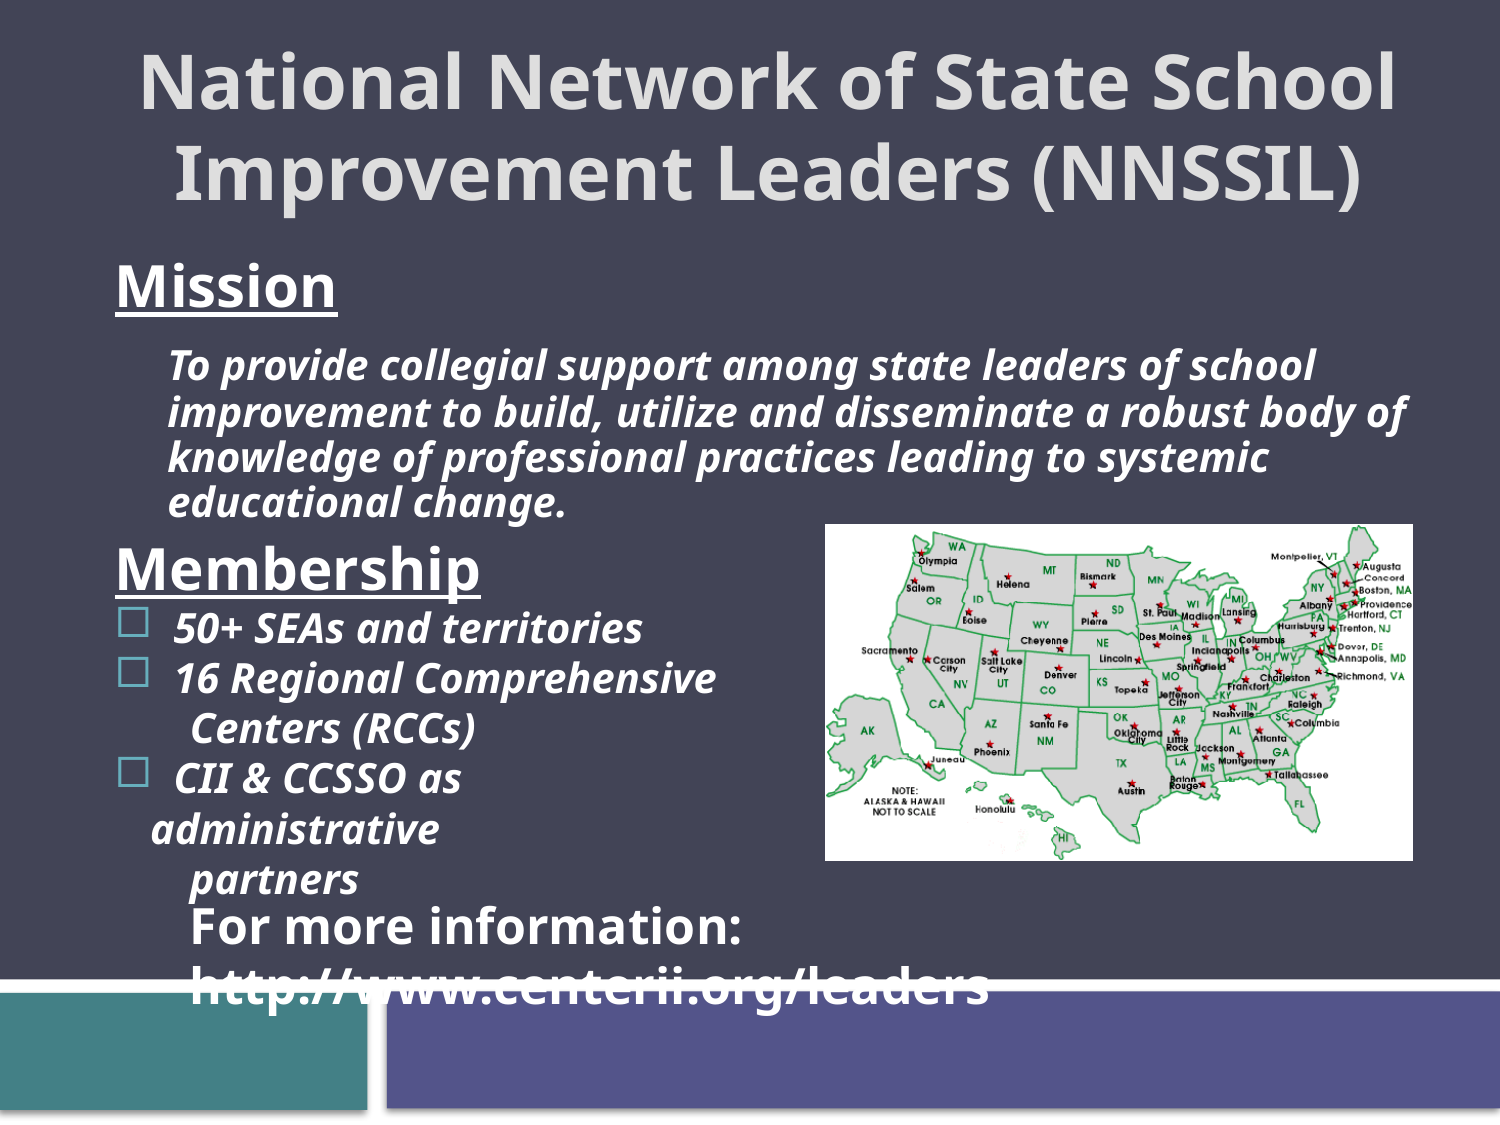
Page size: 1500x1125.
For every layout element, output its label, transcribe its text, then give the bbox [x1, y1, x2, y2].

text_box For more information: http://www.centerii.org/leaders [174, 887, 1363, 1023]
list Mission To provide collegial support among state leaders of school improvement to build, utilize and disseminate a robust body of knowledge of professional practices leading to systemic educational change. [99, 249, 1438, 501]
title National Network of State School Improvement Leaders (NNSSIL) [99, 24, 1438, 226]
text_box Membership 50+ SEAs and territories 16 Regional Comprehensive Centers (RCCs) CII & CCSSO as administrative partners [99, 524, 741, 960]
picture [824, 524, 1413, 861]
